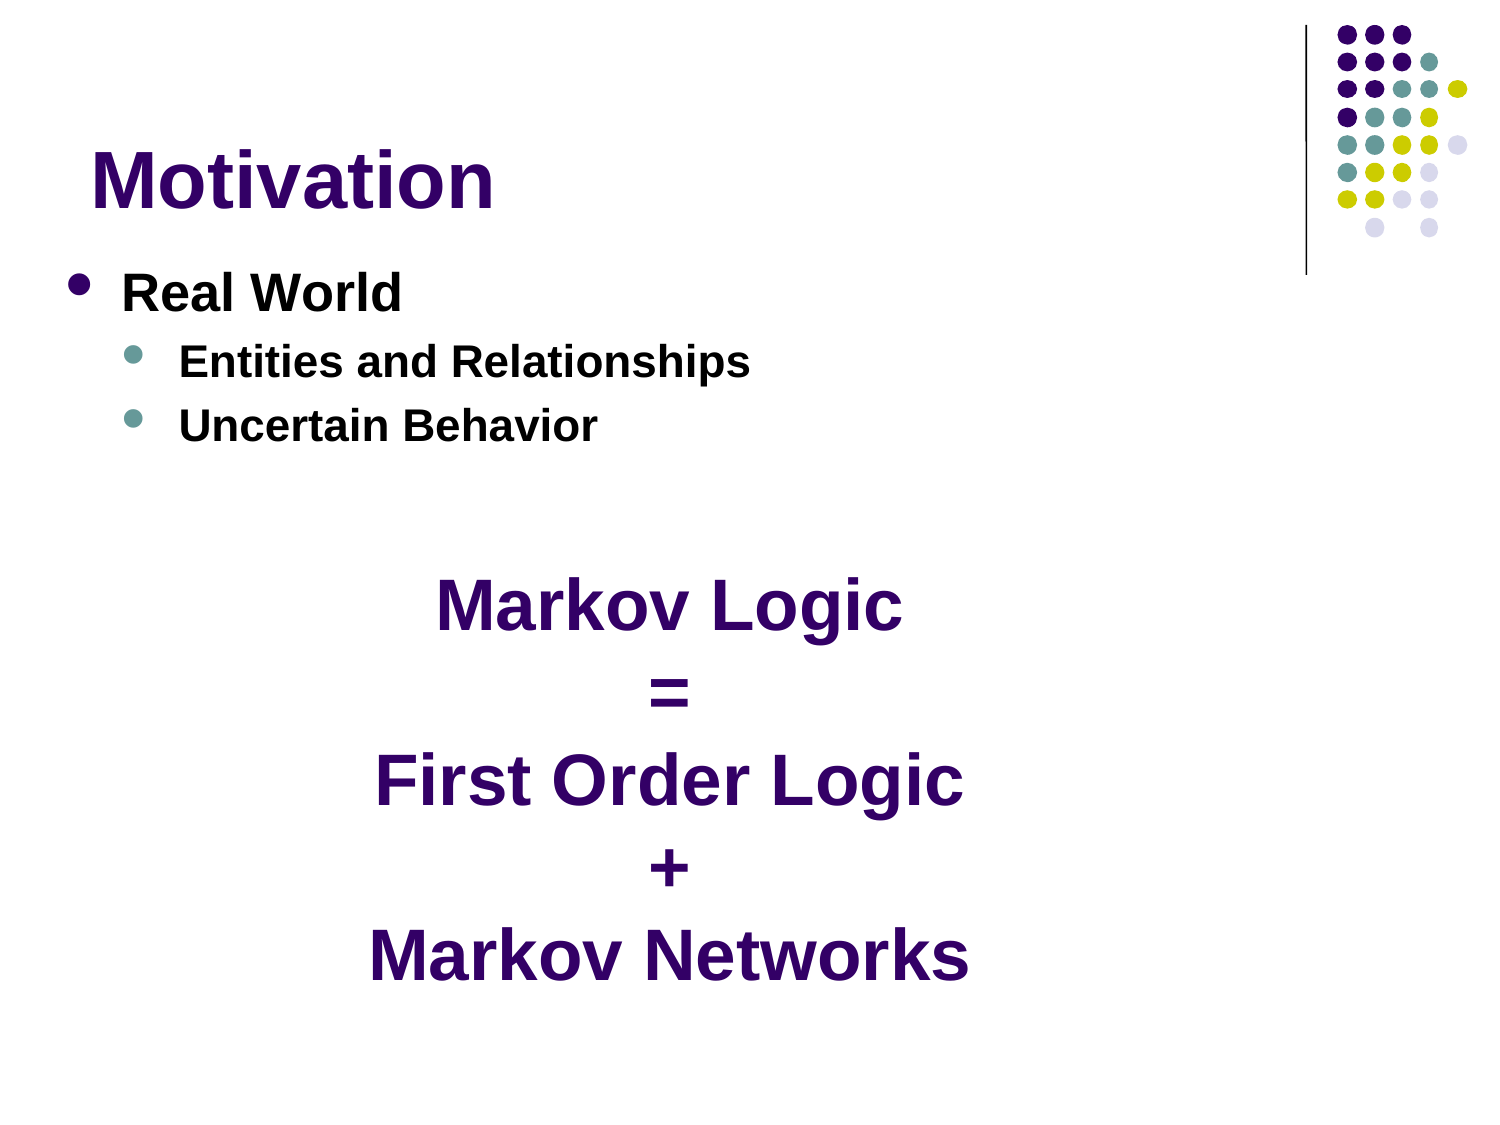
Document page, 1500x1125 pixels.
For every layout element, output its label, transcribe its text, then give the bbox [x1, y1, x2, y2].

text_box Real World Entities and Relationships Uncertain Behavior [49, 249, 1400, 506]
text_box Markov Logic = First Order Logic + Markov Networks [353, 549, 987, 1003]
title Motivation [74, 19, 1313, 233]
